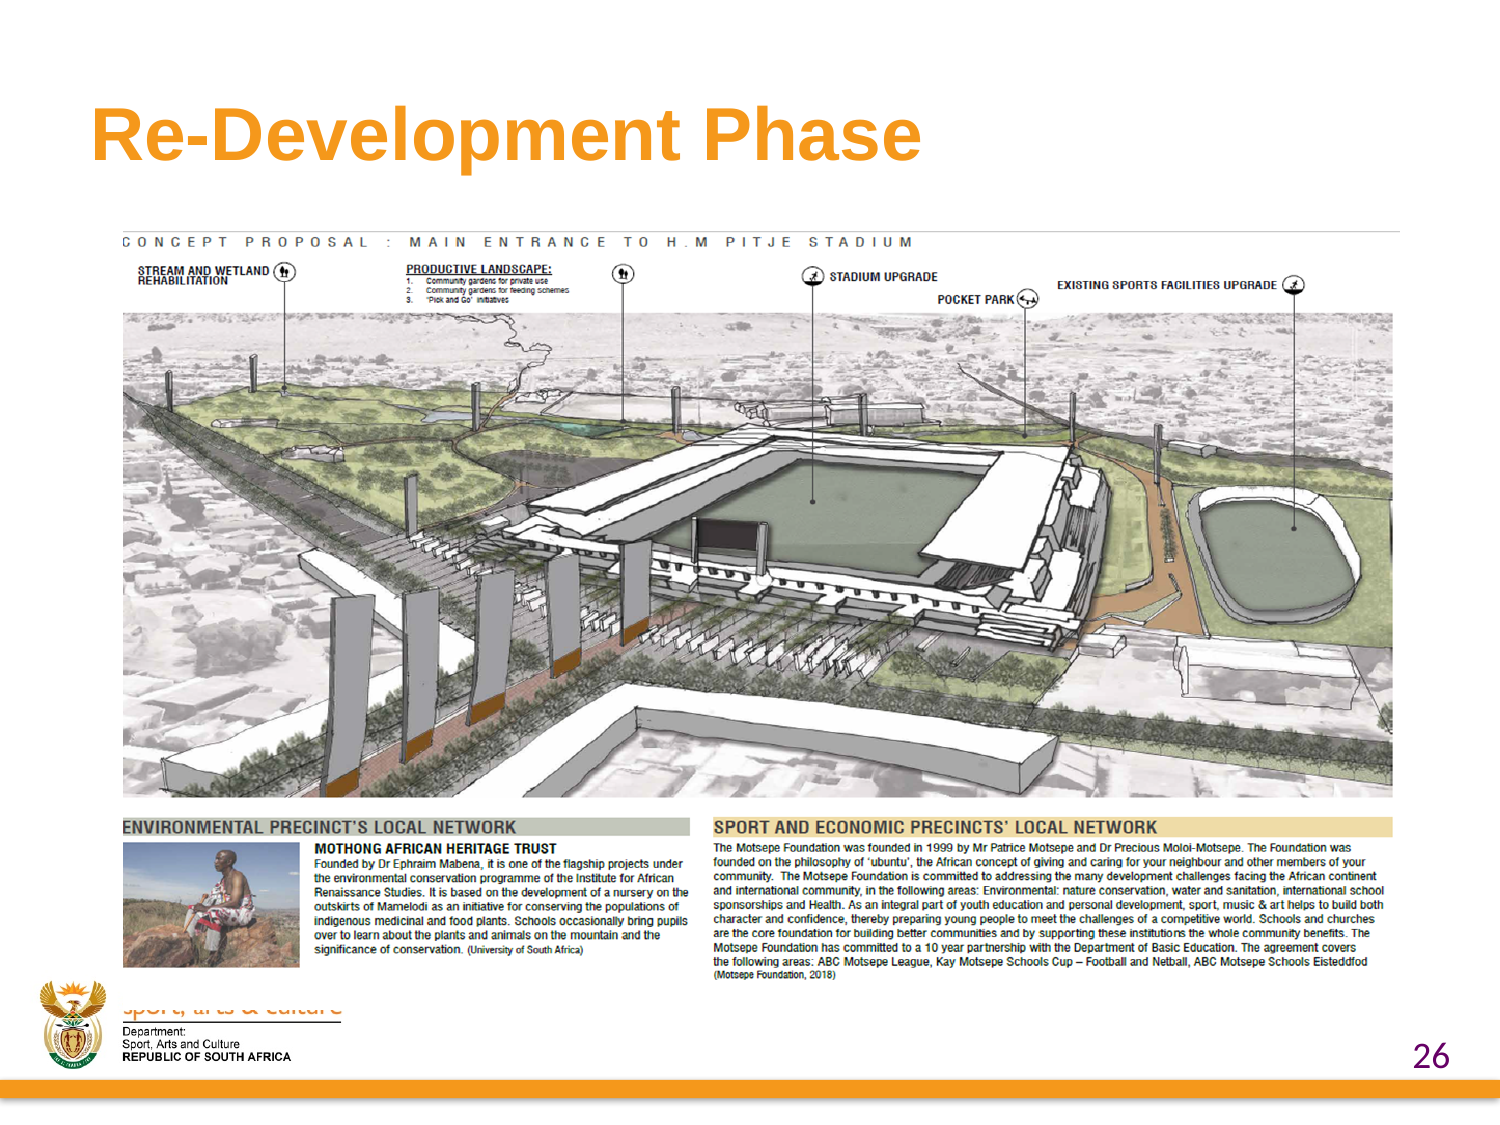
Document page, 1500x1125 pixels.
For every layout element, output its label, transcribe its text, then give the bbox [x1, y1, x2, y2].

picture [19, 959, 361, 1079]
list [123, 231, 1400, 1010]
slide_number 26 [1128, 1023, 1466, 1084]
title Re-Development Phase [75, 78, 1425, 195]
